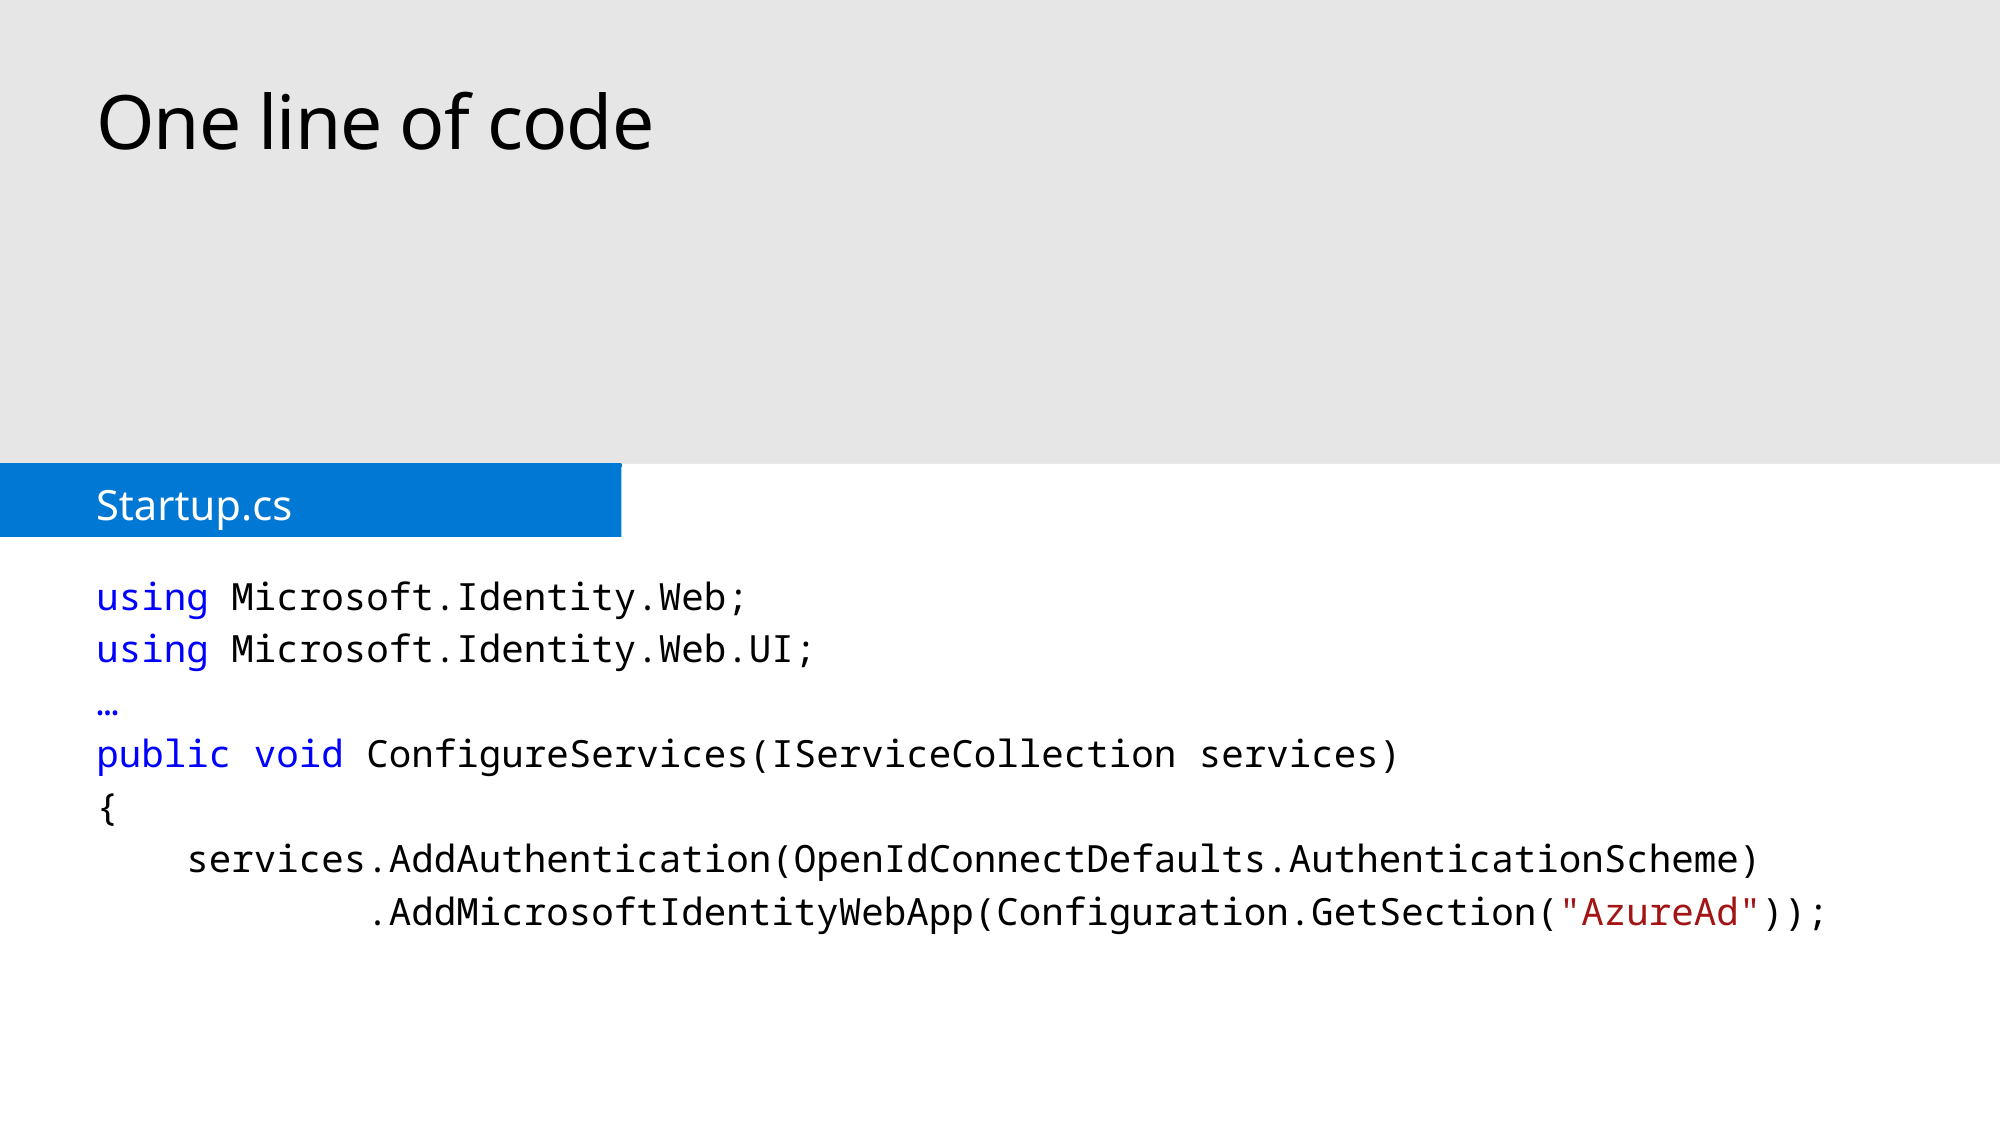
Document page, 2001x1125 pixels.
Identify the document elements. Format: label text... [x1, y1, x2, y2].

list using Microsoft.Identity.Web; using Microsoft.Identity.Web.UI; … public void ConfigureServices(IServiceCollection services) { services.AddAuthentication(OpenIdConnectDefaults.AuthenticationScheme) .AddMicrosoftIdentityWebApp(Configuration.GetSection("AzureAd")); [96, 572, 1904, 946]
list Startup.cs [0, 463, 622, 537]
title One line of code [96, 75, 1904, 166]
